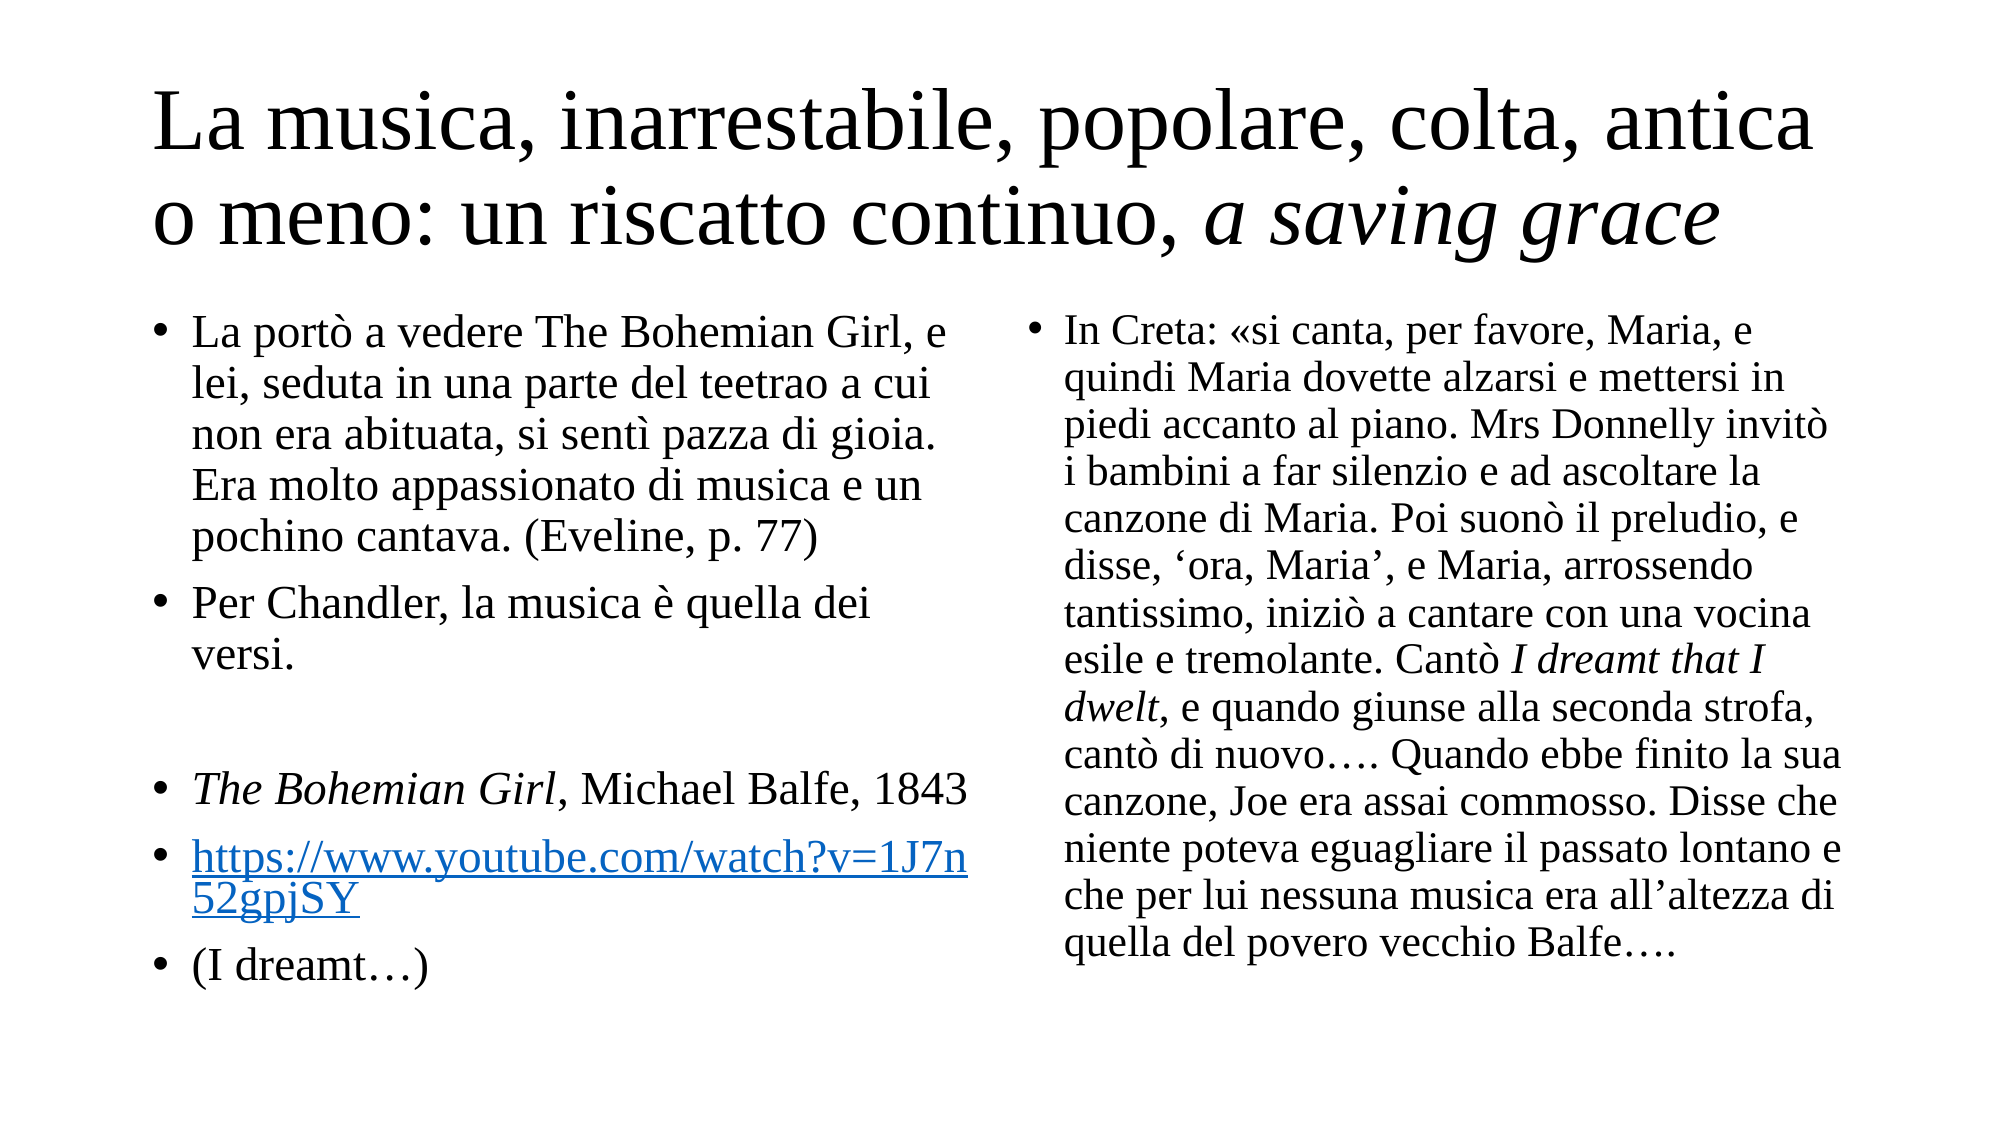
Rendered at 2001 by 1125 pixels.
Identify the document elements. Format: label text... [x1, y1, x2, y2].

title La musica, inarrestabile, popolare, colta, antica o meno: un riscatto continuo, a saving grace [137, 59, 1863, 278]
list In Creta: «si canta, per favore, Maria, e quindi Maria dovette alzarsi e mettersi in piedi accanto al piano. Mrs Donnelly invitò i bambini a far silenzio e ad ascoltare la canzone di Maria. Poi suonò il preludio, e disse, ‘ora, Maria’, e Maria, arrossendo tantissimo, iniziò a cantare con una vocina esile e tremolante. Cantò I dreamt that I dwelt, e quando giunse alla seconda strofa, cantò di nuovo…. Quando ebbe finito la sua canzone, Joe era assai commosso. Disse che niente poteva eguagliare il passato lontano e che per lui nessuna musica era all’altezza di quella del povero vecchio Balfe…. [1012, 299, 1863, 1014]
list La portò a vedere The Bohemian Girl, e lei, seduta in una parte del teetrao a cui non era abituata, si sentì pazza di gioia. Era molto appassionato di musica e un pochino cantava. (Eveline, p. 77) Per Chandler, la musica è quella dei versi. The Bohemian Girl, Michael Balfe, 1843 https://www.youtube.com/watch?v=1J7n52gpjSY (I dreamt…) [137, 299, 988, 1014]
